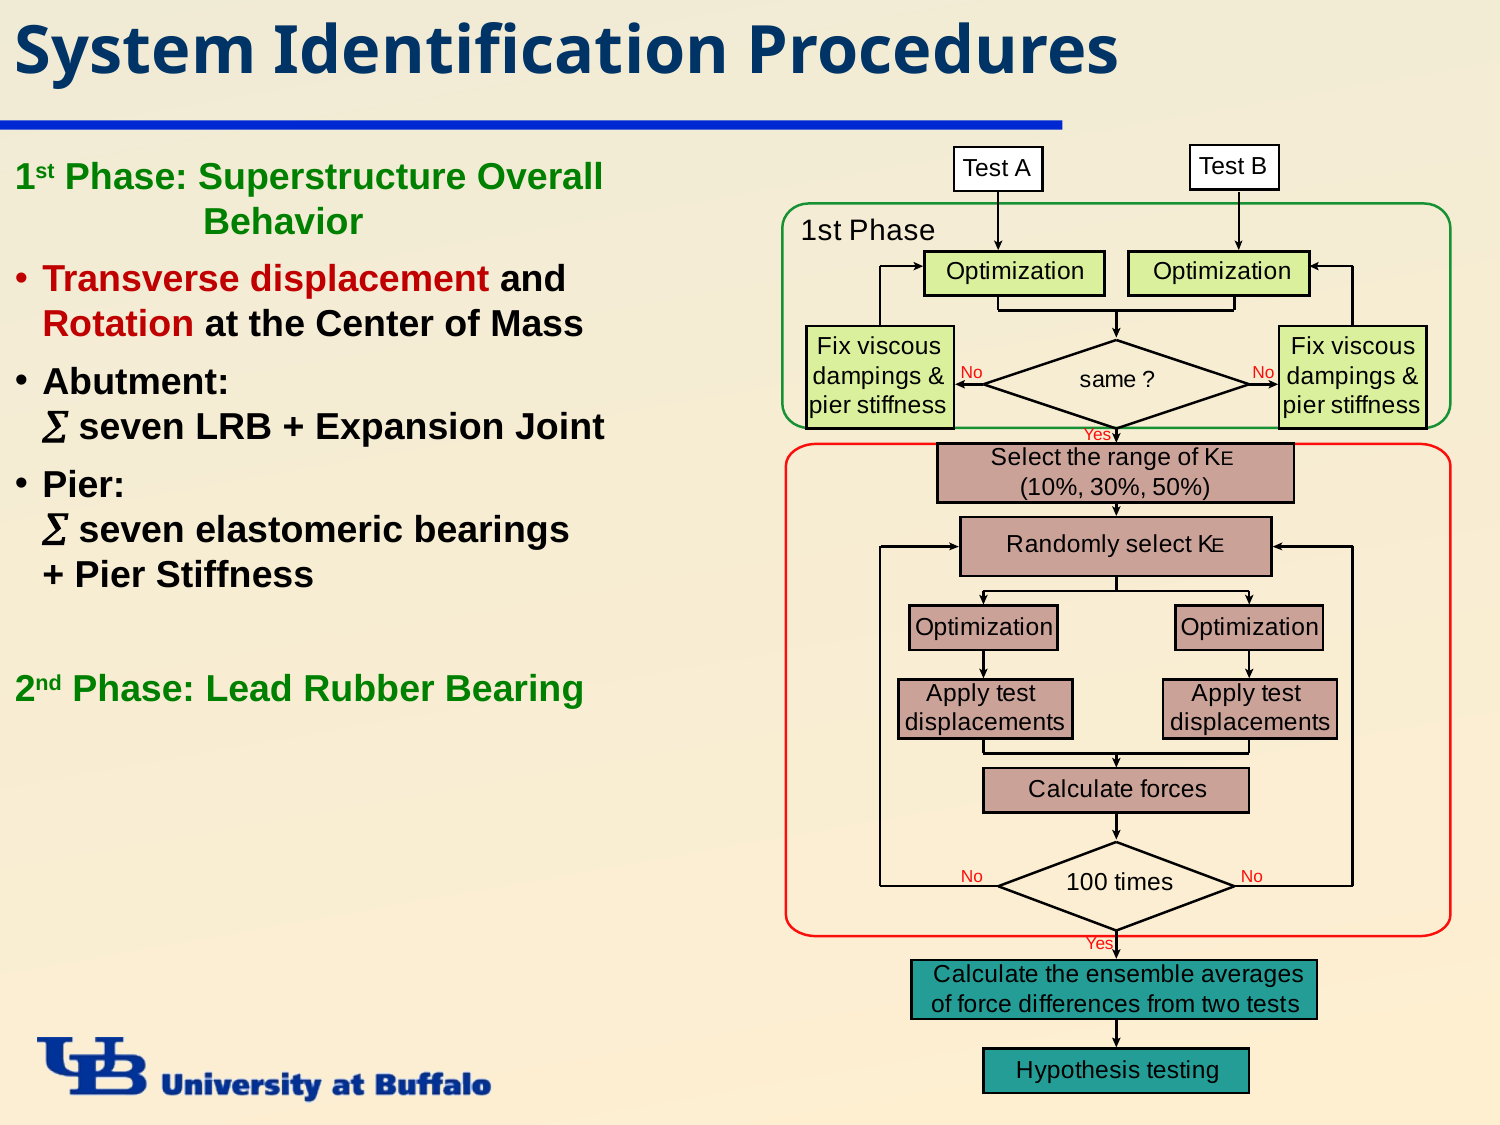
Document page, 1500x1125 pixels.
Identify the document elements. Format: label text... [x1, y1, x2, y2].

picture [37, 1037, 501, 1103]
text_box 1st Phase: Superstructure Overall Behavior Transverse displacement and Rotation at the Center of Mass Abutment:  seven LRB + Expansion Joint Pier:  seven elastomeric bearings + Pier Stiffness [0, 144, 724, 602]
picture [780, 144, 1453, 1096]
text_box System Identification Procedures [0, 0, 1500, 95]
text_box 2nd Phase: Lead Rubber Bearing [0, 656, 755, 717]
